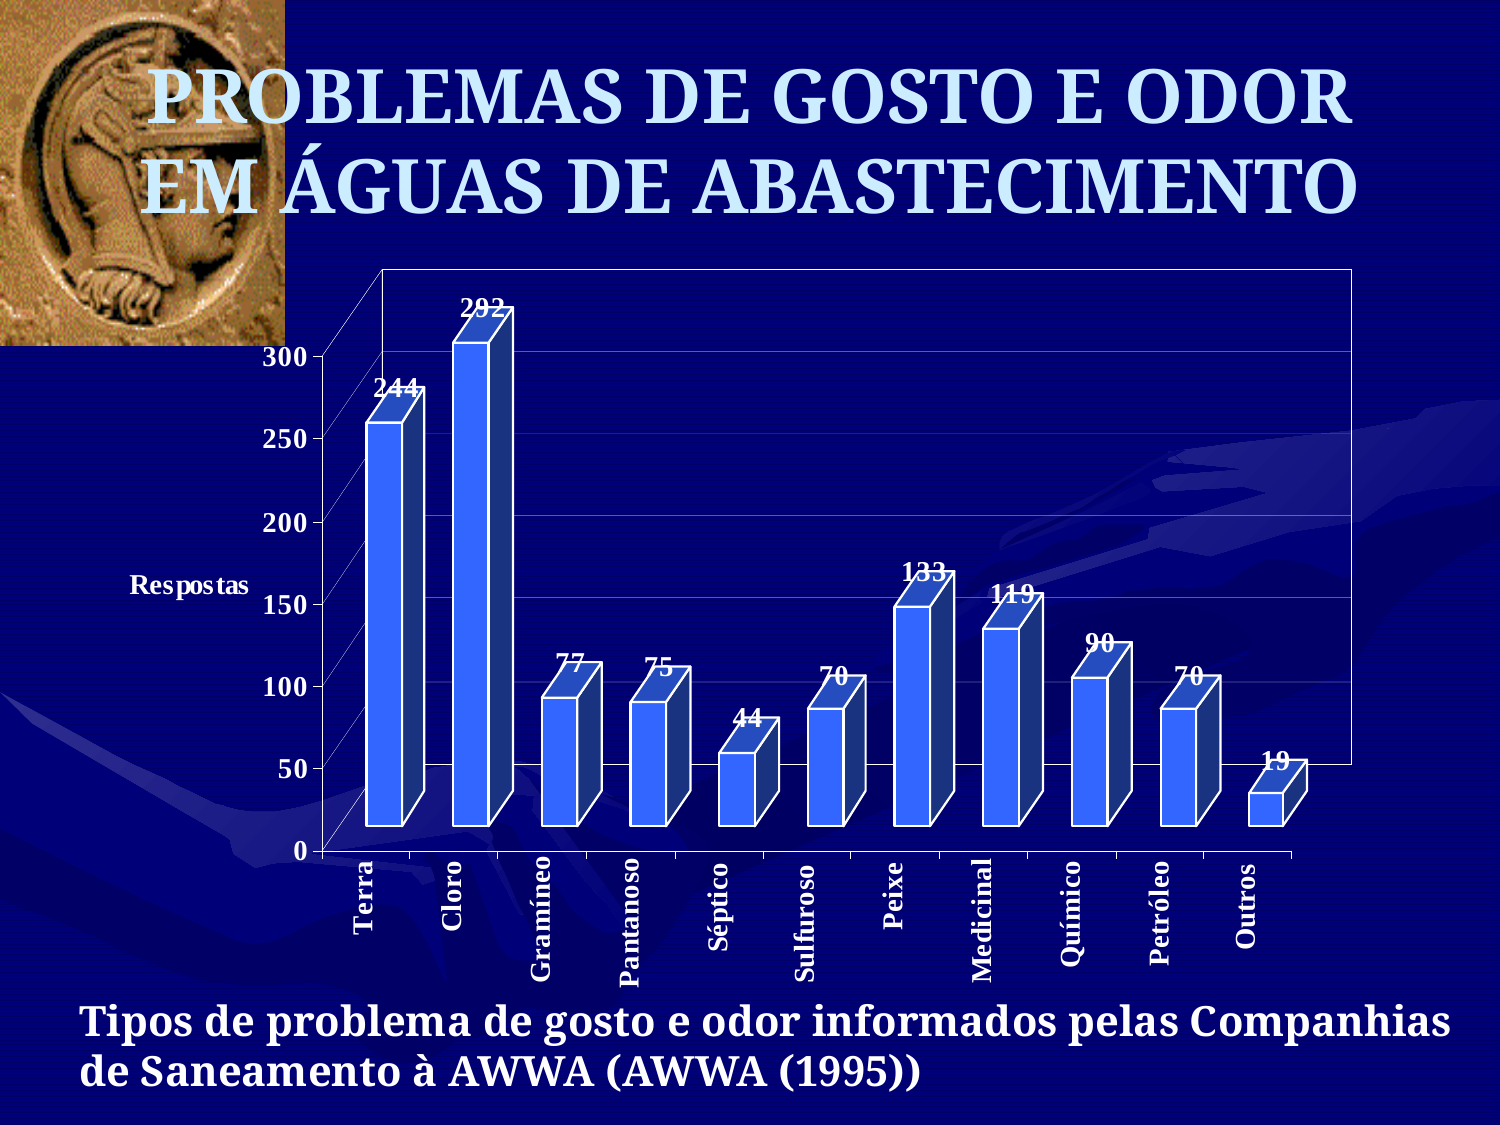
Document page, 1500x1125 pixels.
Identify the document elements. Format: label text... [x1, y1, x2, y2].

picture [0, 0, 288, 350]
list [11, 231, 1483, 1029]
title PROBLEMAS DE GOSTO E ODOR EM ÁGUAS DE ABASTECIMENTO [288, 45, 1425, 231]
text_box Tipos de problema de gosto e odor informados pelas Companhias de Saneamento à AWWA (AWWA (1995)) [64, 1029, 1483, 1103]
